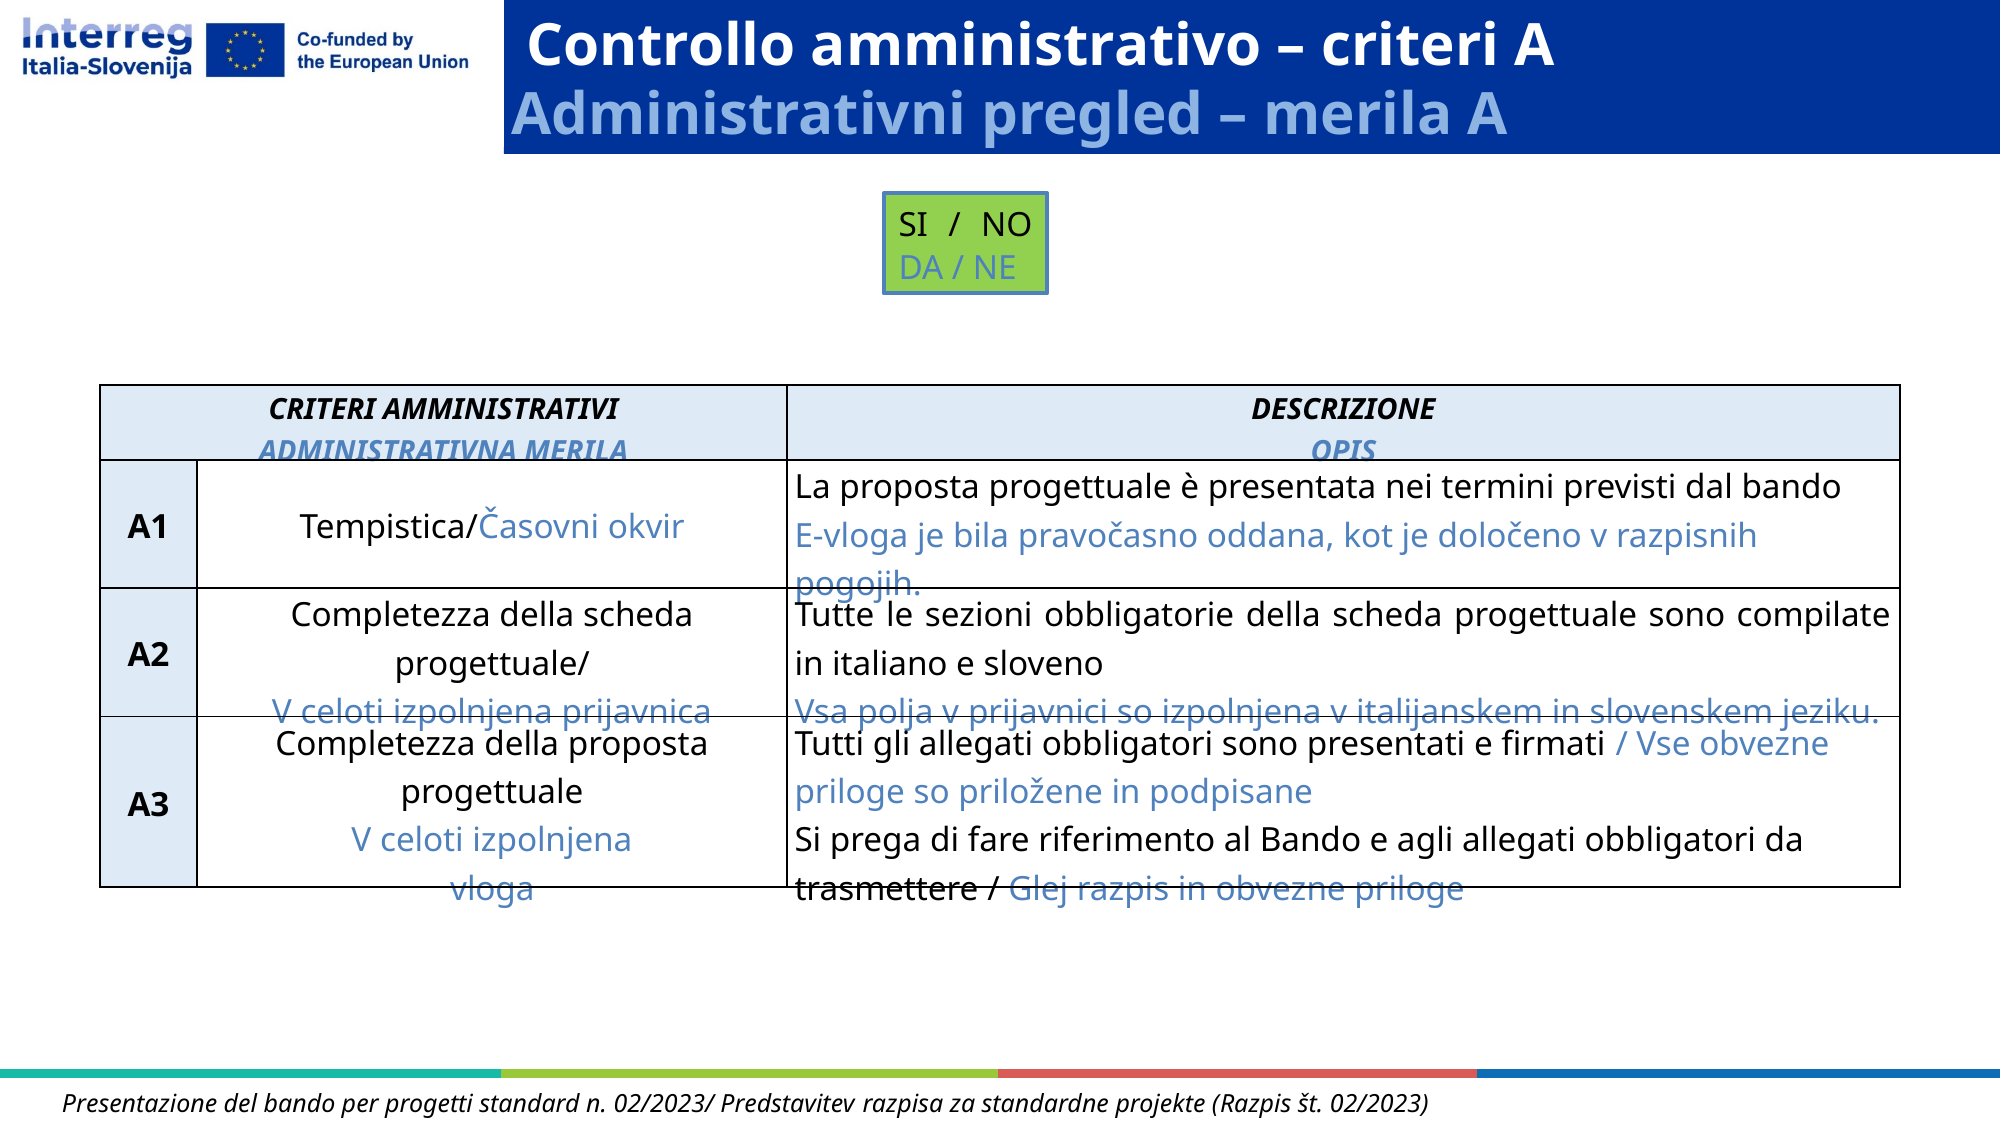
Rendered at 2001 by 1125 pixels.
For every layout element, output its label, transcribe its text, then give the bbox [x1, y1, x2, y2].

table_cell Completezza della proposta progettuale V celoti izpolnjena vloga [198, 717, 786, 886]
text_box SI / NO DA / NE [883, 193, 1048, 294]
table_header DESCRIZIONE OPIS [788, 386, 1899, 459]
table_cell Tutti gli allegati obbligatori sono presentati e firmati / Vse obvezne priloge so priložene in podpisane Si prega di fare riferimento al Bando e agli allegati obbligatori da trasmettere / Glej razpis in obvezne priloge [788, 717, 1899, 886]
table_cell La proposta progettuale è presentata nei termini previsti dal bando E-vloga je bila pravočasno oddana, kot je določeno v razpisnih pogojih. [788, 461, 1899, 587]
table_header CRITERI AMMINISTRATIVI ADMINISTRATIVNA MERILA [101, 386, 786, 459]
table_cell Tutte le sezioni obbligatorie della scheda progettuale sono compilate in italiano e sloveno Vsa polja v prijavnici so izpolnjena v italijanskem in slovenskem jeziku. [788, 589, 1899, 716]
table_cell A2 [101, 589, 196, 716]
text_box Presentazione del bando per progetti standard n. 02/2023/ Predstavitev razpisa za standardne projekte (Razpis št. 02/2023) [0, 1088, 1497, 1125]
table_cell A3 [101, 717, 196, 886]
table_cell A1 [101, 461, 196, 587]
table_cell Tempistica/Časovni okvir [198, 461, 786, 587]
picture [0, 1069, 2000, 1078]
text_box Controllo amministrativo – criteri A Administrativni pregled – merila A [504, 0, 2000, 154]
table_cell Completezza della scheda progettuale/ V celoti izpolnjena prijavnica [198, 589, 786, 716]
picture [0, 0, 505, 147]
